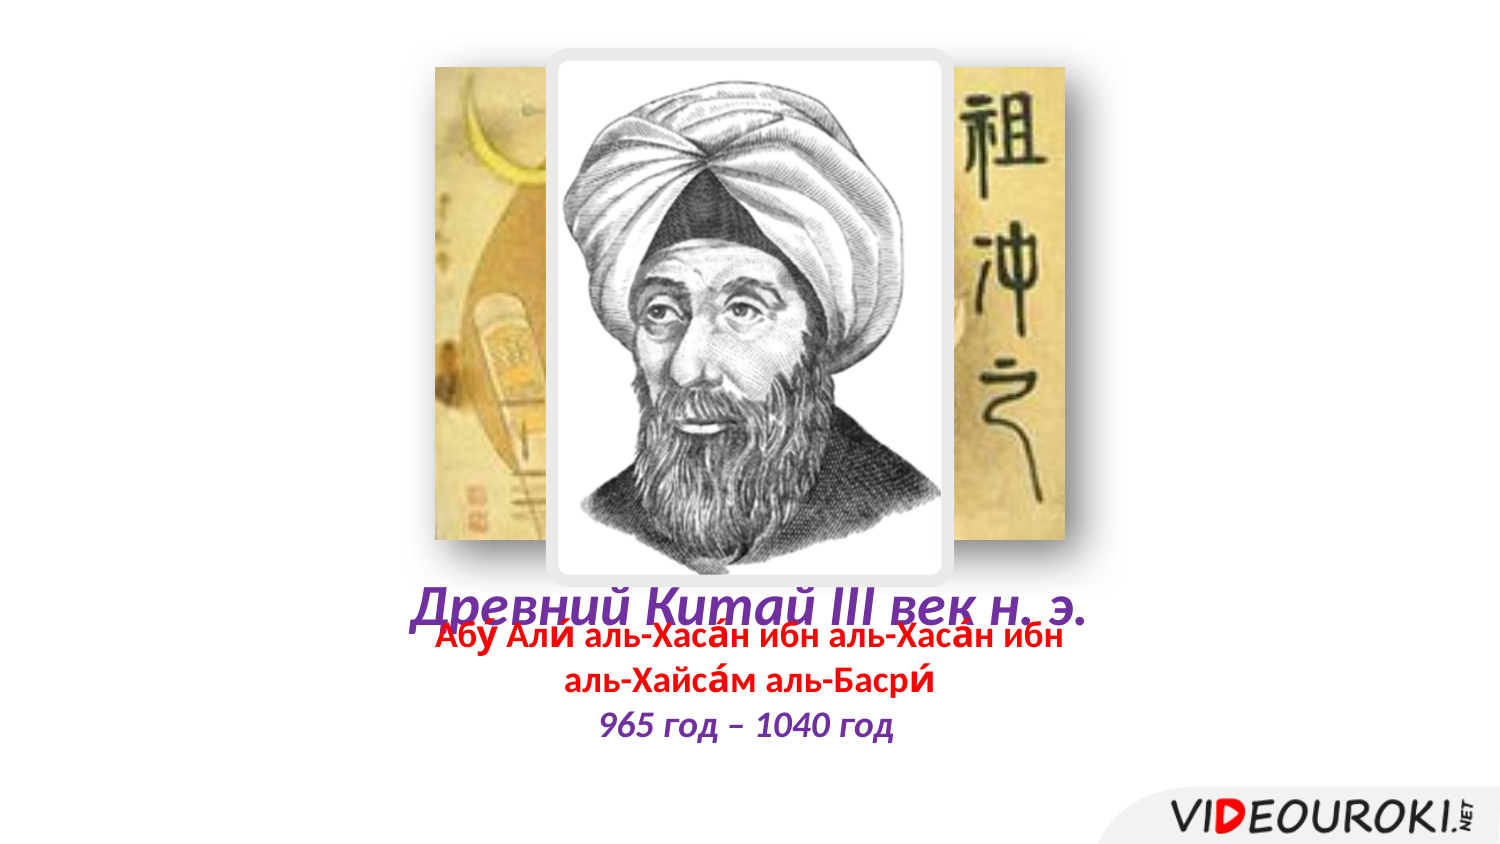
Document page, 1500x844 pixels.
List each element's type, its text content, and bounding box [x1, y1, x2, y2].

text_box Древний Китай III век н. э. [268, 560, 1231, 645]
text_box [1097, 786, 1500, 844]
picture [434, 54, 1066, 582]
text_box Абу́ Али́ аль-Хаса́н ибн аль-Хаса́н ибн аль-Хайса́м аль-Басри́ 965 год – 1040 год [403, 602, 1097, 753]
